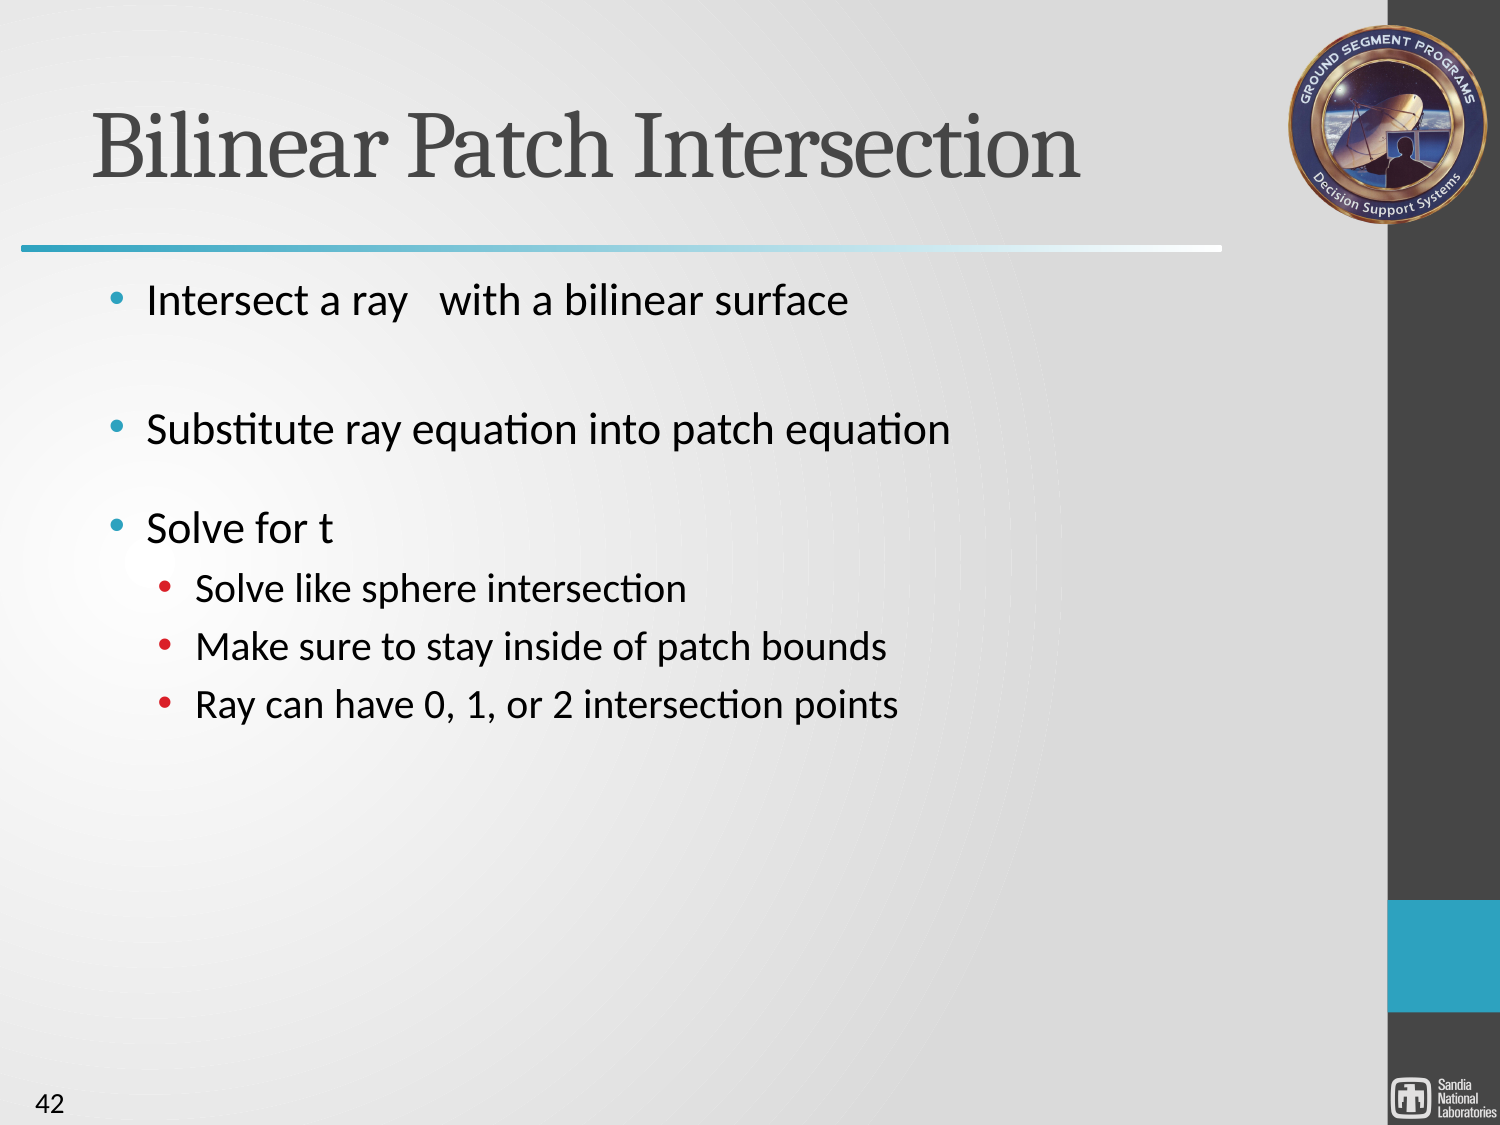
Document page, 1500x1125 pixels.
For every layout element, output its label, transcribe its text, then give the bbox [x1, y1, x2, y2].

title Bilinear Patch Intersection [75, 45, 1325, 233]
picture [1287, 24, 1489, 226]
